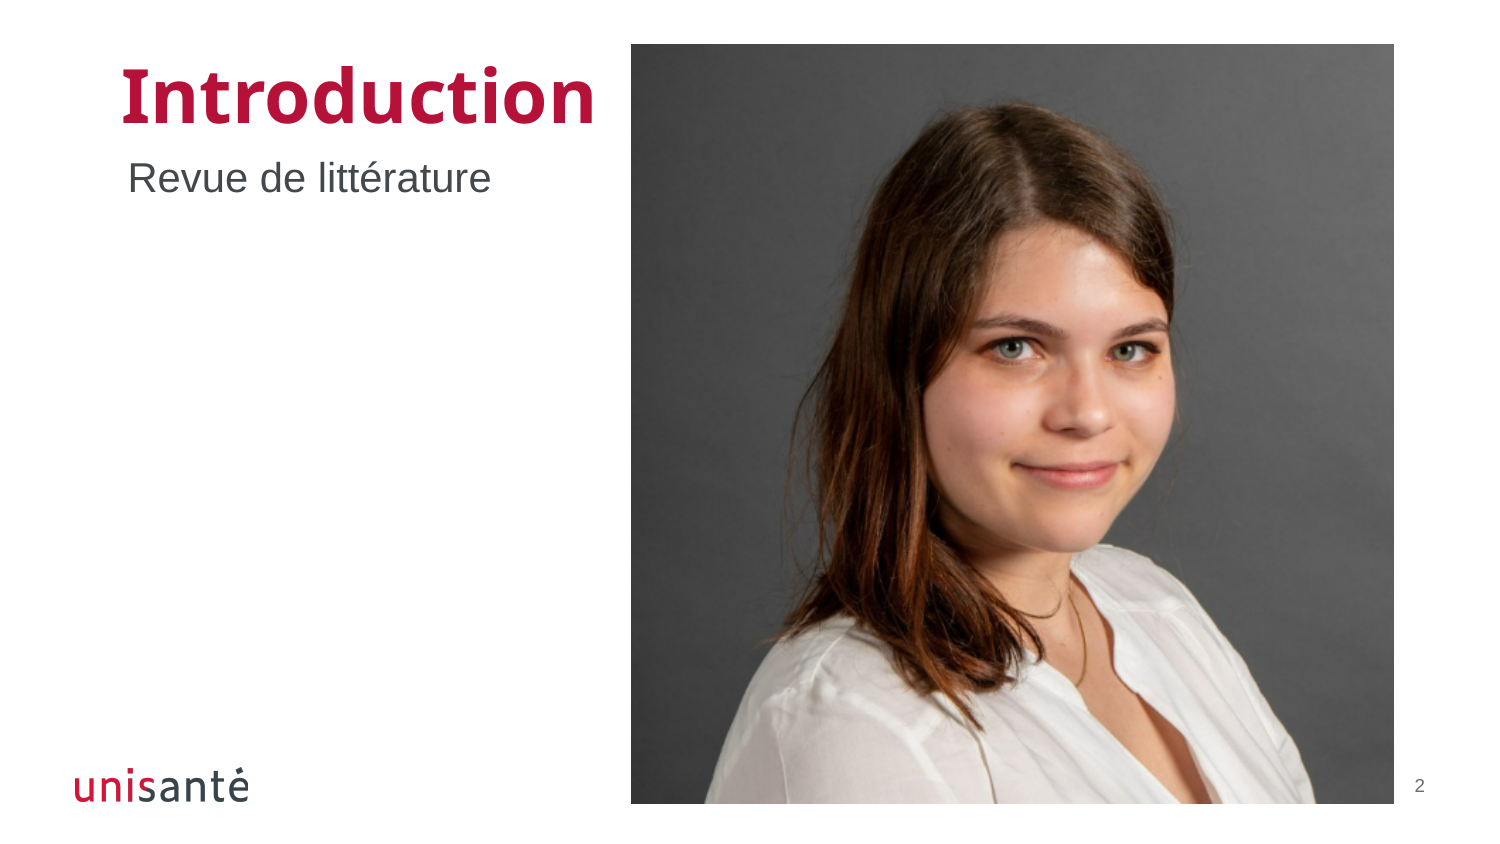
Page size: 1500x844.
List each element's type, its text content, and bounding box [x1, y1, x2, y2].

picture [631, 44, 1394, 805]
title Introduction [106, 41, 1382, 209]
list Revue de littérature [112, 143, 626, 328]
slide_number 2 [1398, 767, 1441, 803]
